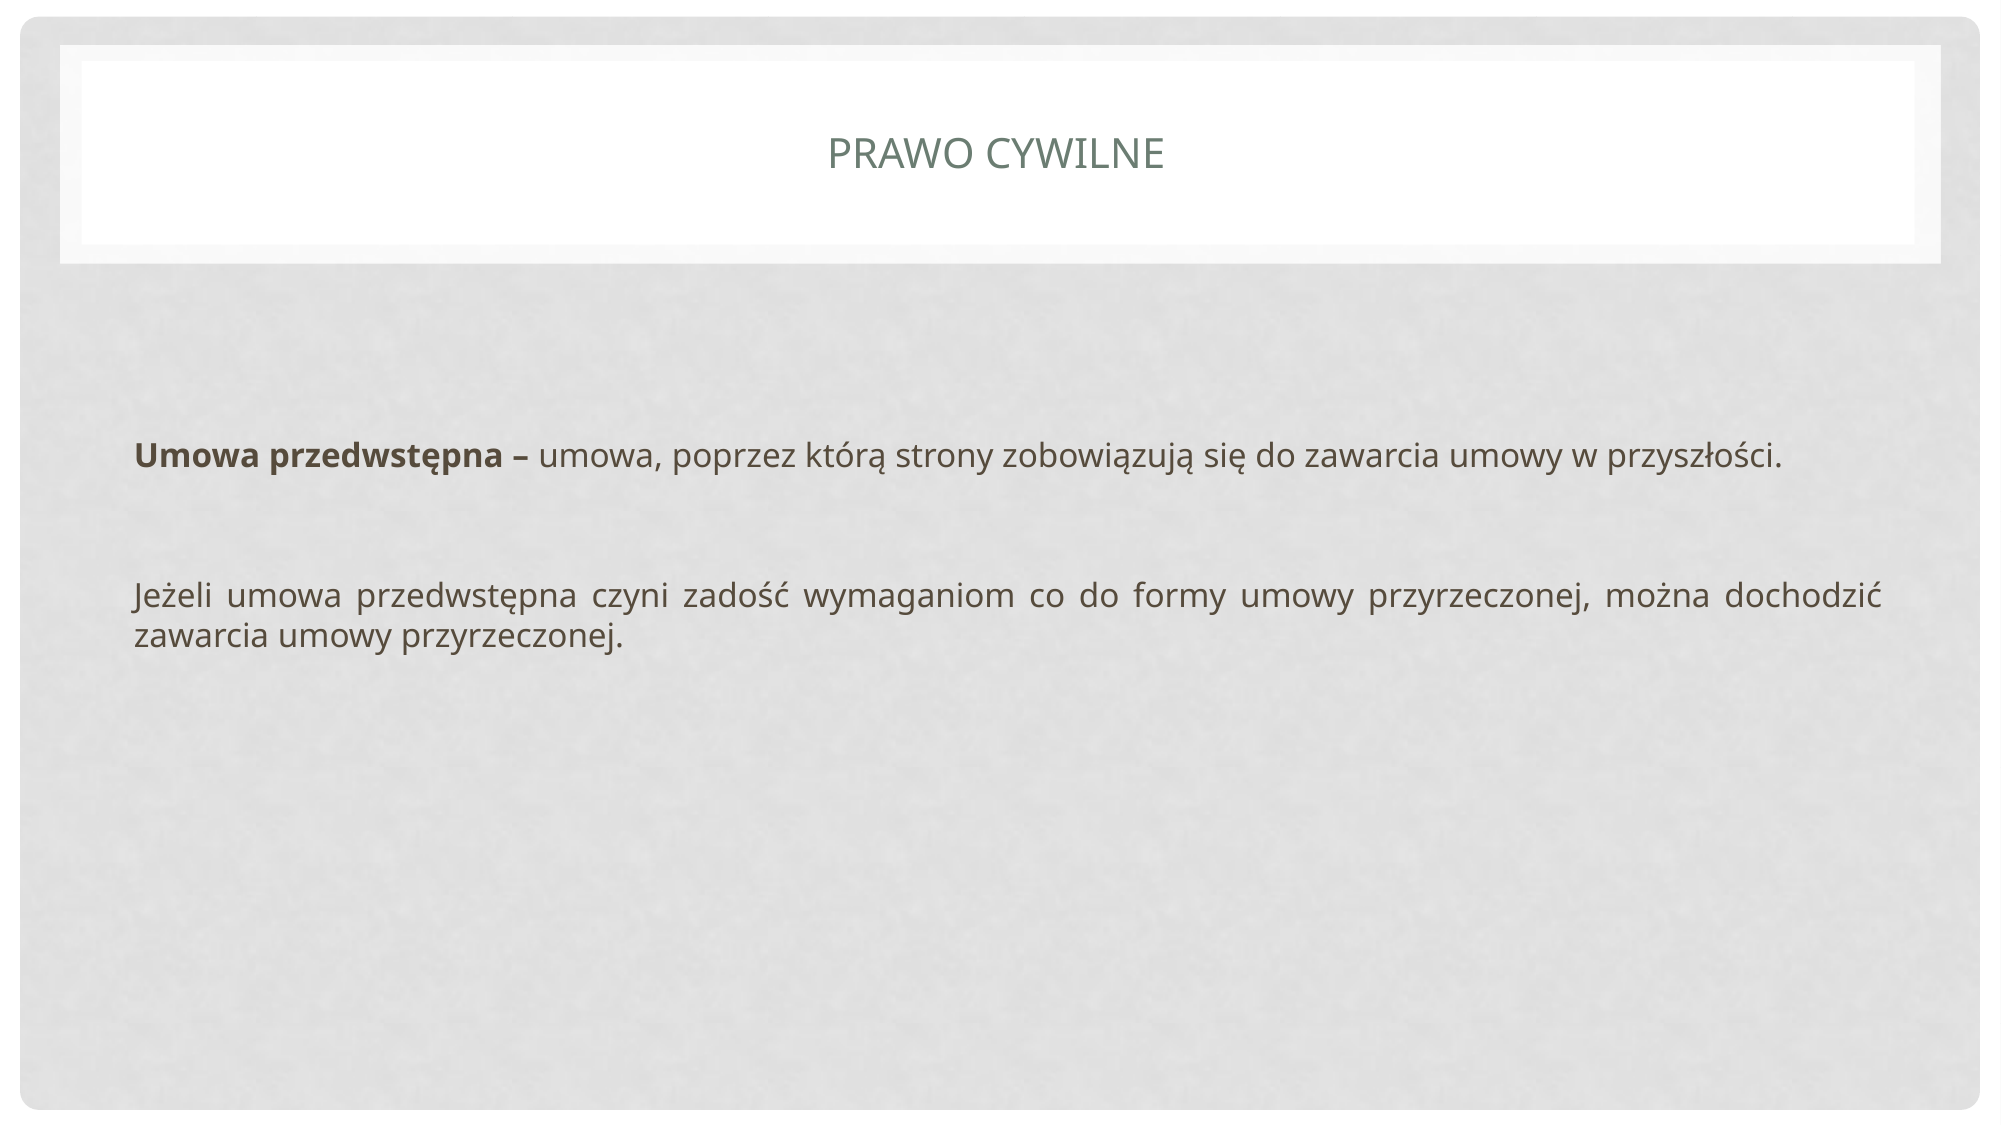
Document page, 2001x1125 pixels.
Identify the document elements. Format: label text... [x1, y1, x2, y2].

list Umowa przedwstępna – umowa, poprzez którą strony zobowiązują się do zawarcia umowy w przyszłości. Jeżeli umowa przedwstępna czyni zadość wymaganiom co do formy umowy przyrzeczonej, można dochodzić zawarcia umowy przyrzeczonej. [99, 287, 1900, 1005]
title Prawo cywilne [93, 66, 1900, 238]
